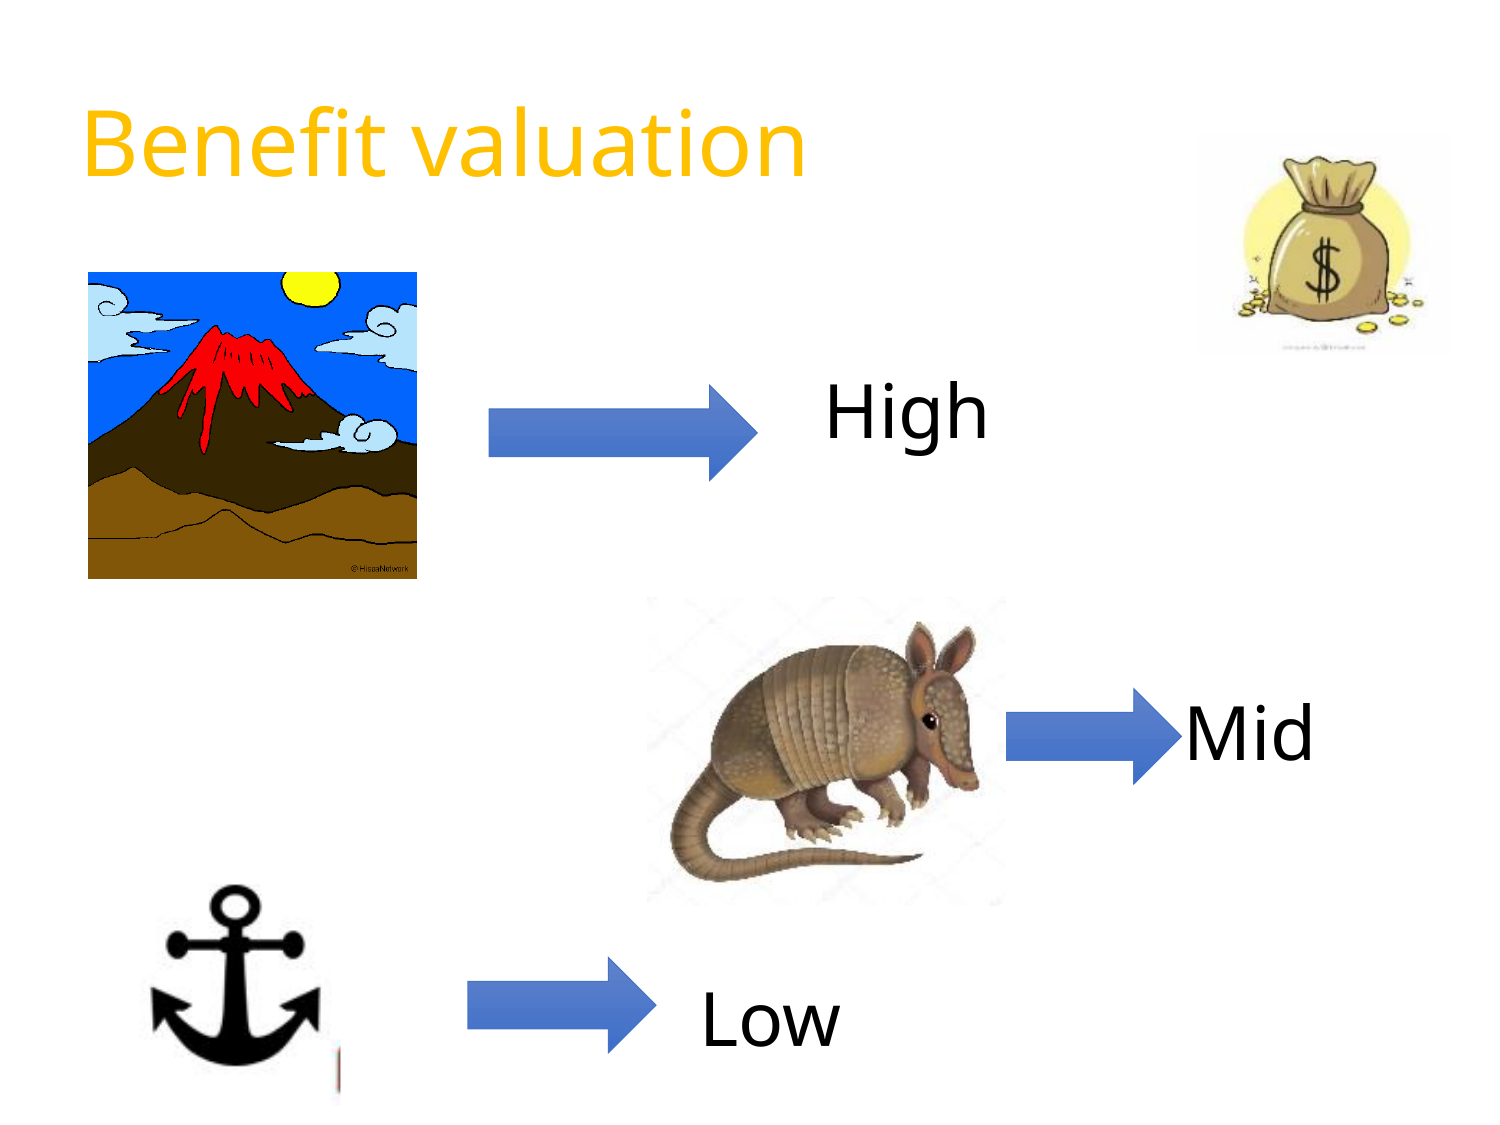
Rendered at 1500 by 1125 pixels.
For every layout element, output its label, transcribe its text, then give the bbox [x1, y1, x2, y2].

text_box [467, 956, 657, 1054]
text_box [1006, 687, 1168, 786]
picture [88, 837, 341, 1106]
text_box [488, 383, 759, 482]
picture [1198, 133, 1450, 356]
picture [647, 597, 1006, 906]
text_box High [809, 356, 1237, 462]
picture [88, 272, 417, 579]
text_box Low [684, 963, 1113, 1069]
text_box Mid [1168, 677, 1500, 783]
title Benefit valuation [64, 38, 1359, 256]
